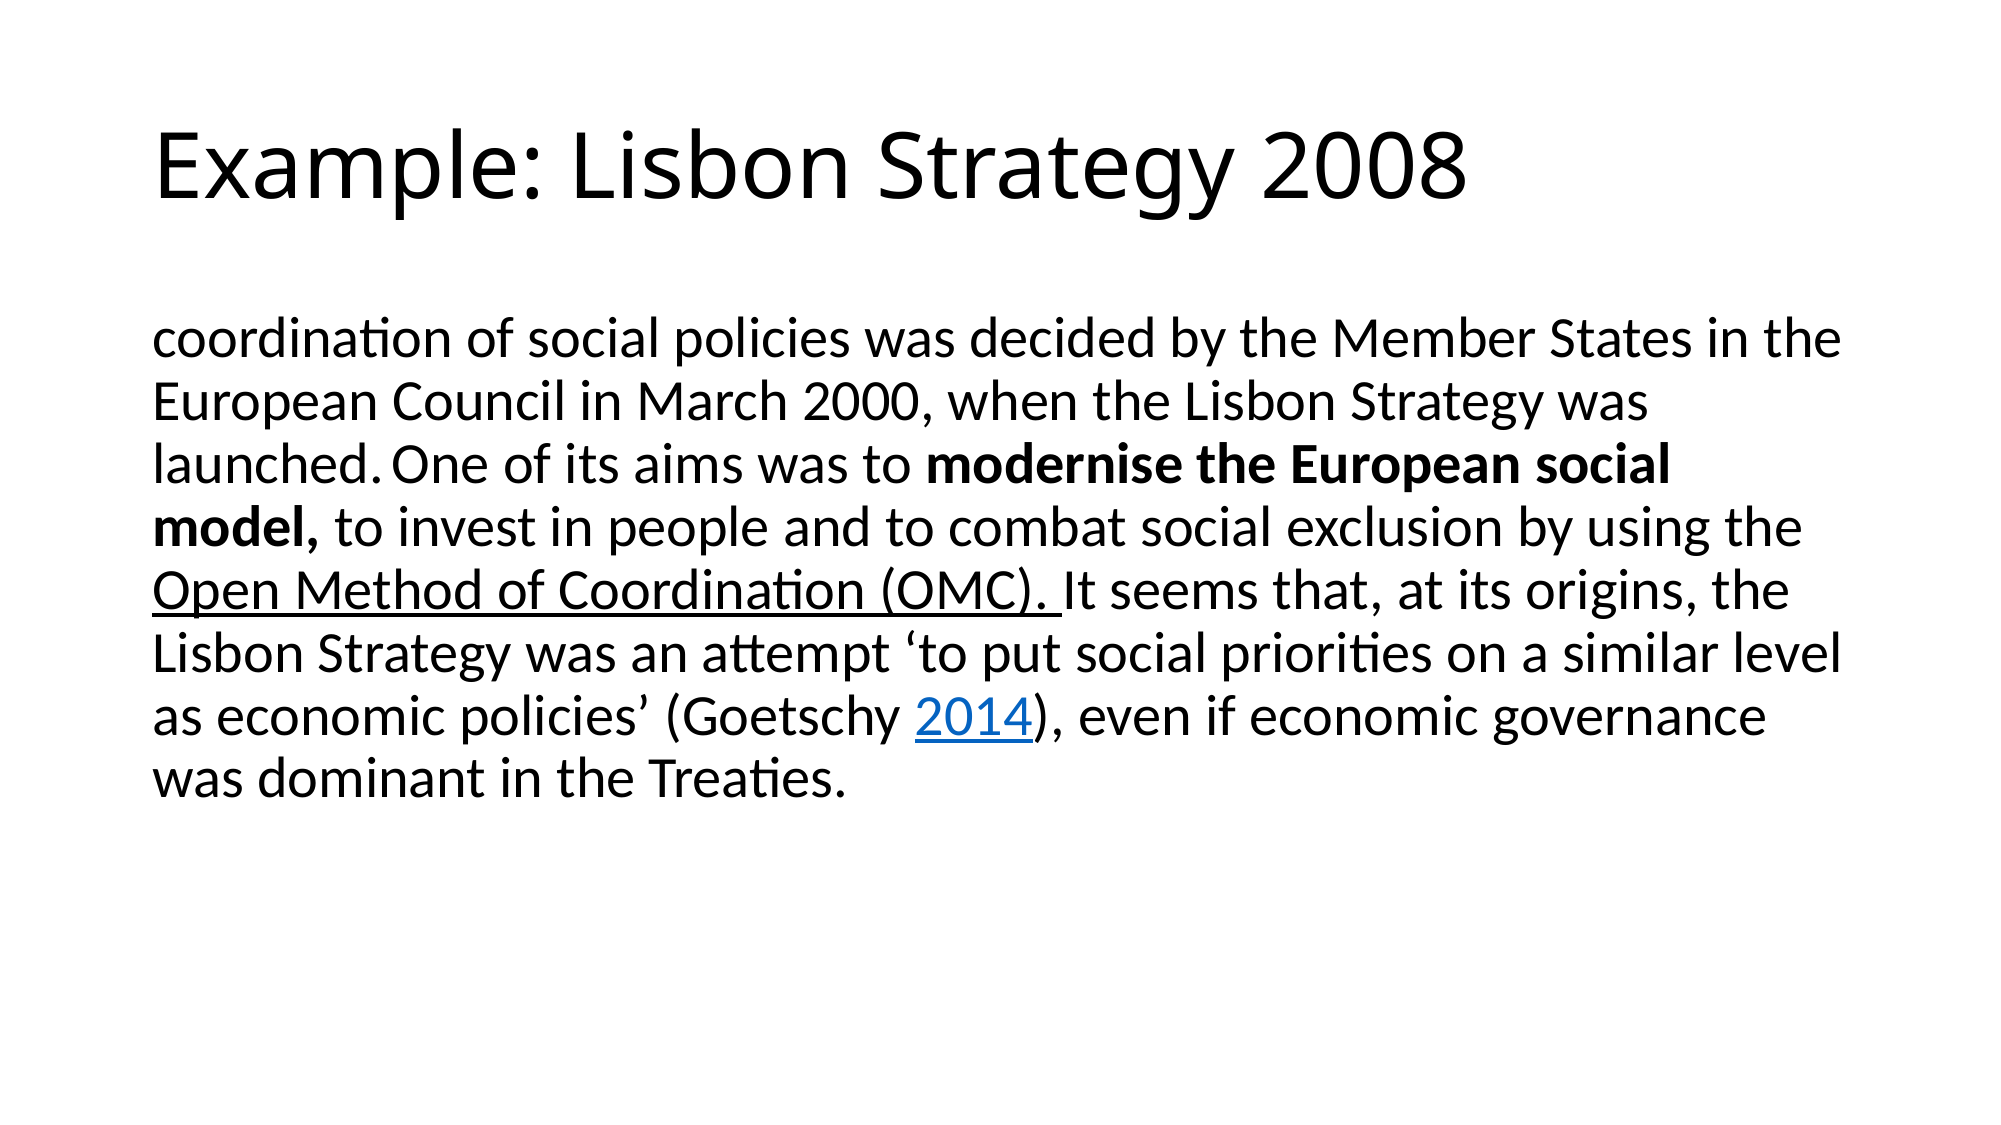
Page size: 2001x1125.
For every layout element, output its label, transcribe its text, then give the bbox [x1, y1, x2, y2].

list coordination of social policies was decided by the Member States in the European Council in March 2000, when the Lisbon Strategy was launched. One of its aims was to modernise the European social model, to invest in people and to combat social exclusion by using the Open Method of Coordination (OMC). It seems that, at its origins, the Lisbon Strategy was an attempt ‘to put social priorities on a similar level as economic policies’ (Goetschy 2014), even if economic governance was dominant in the Treaties. [137, 299, 1863, 1014]
title Example: Lisbon Strategy 2008 [137, 59, 1863, 278]
